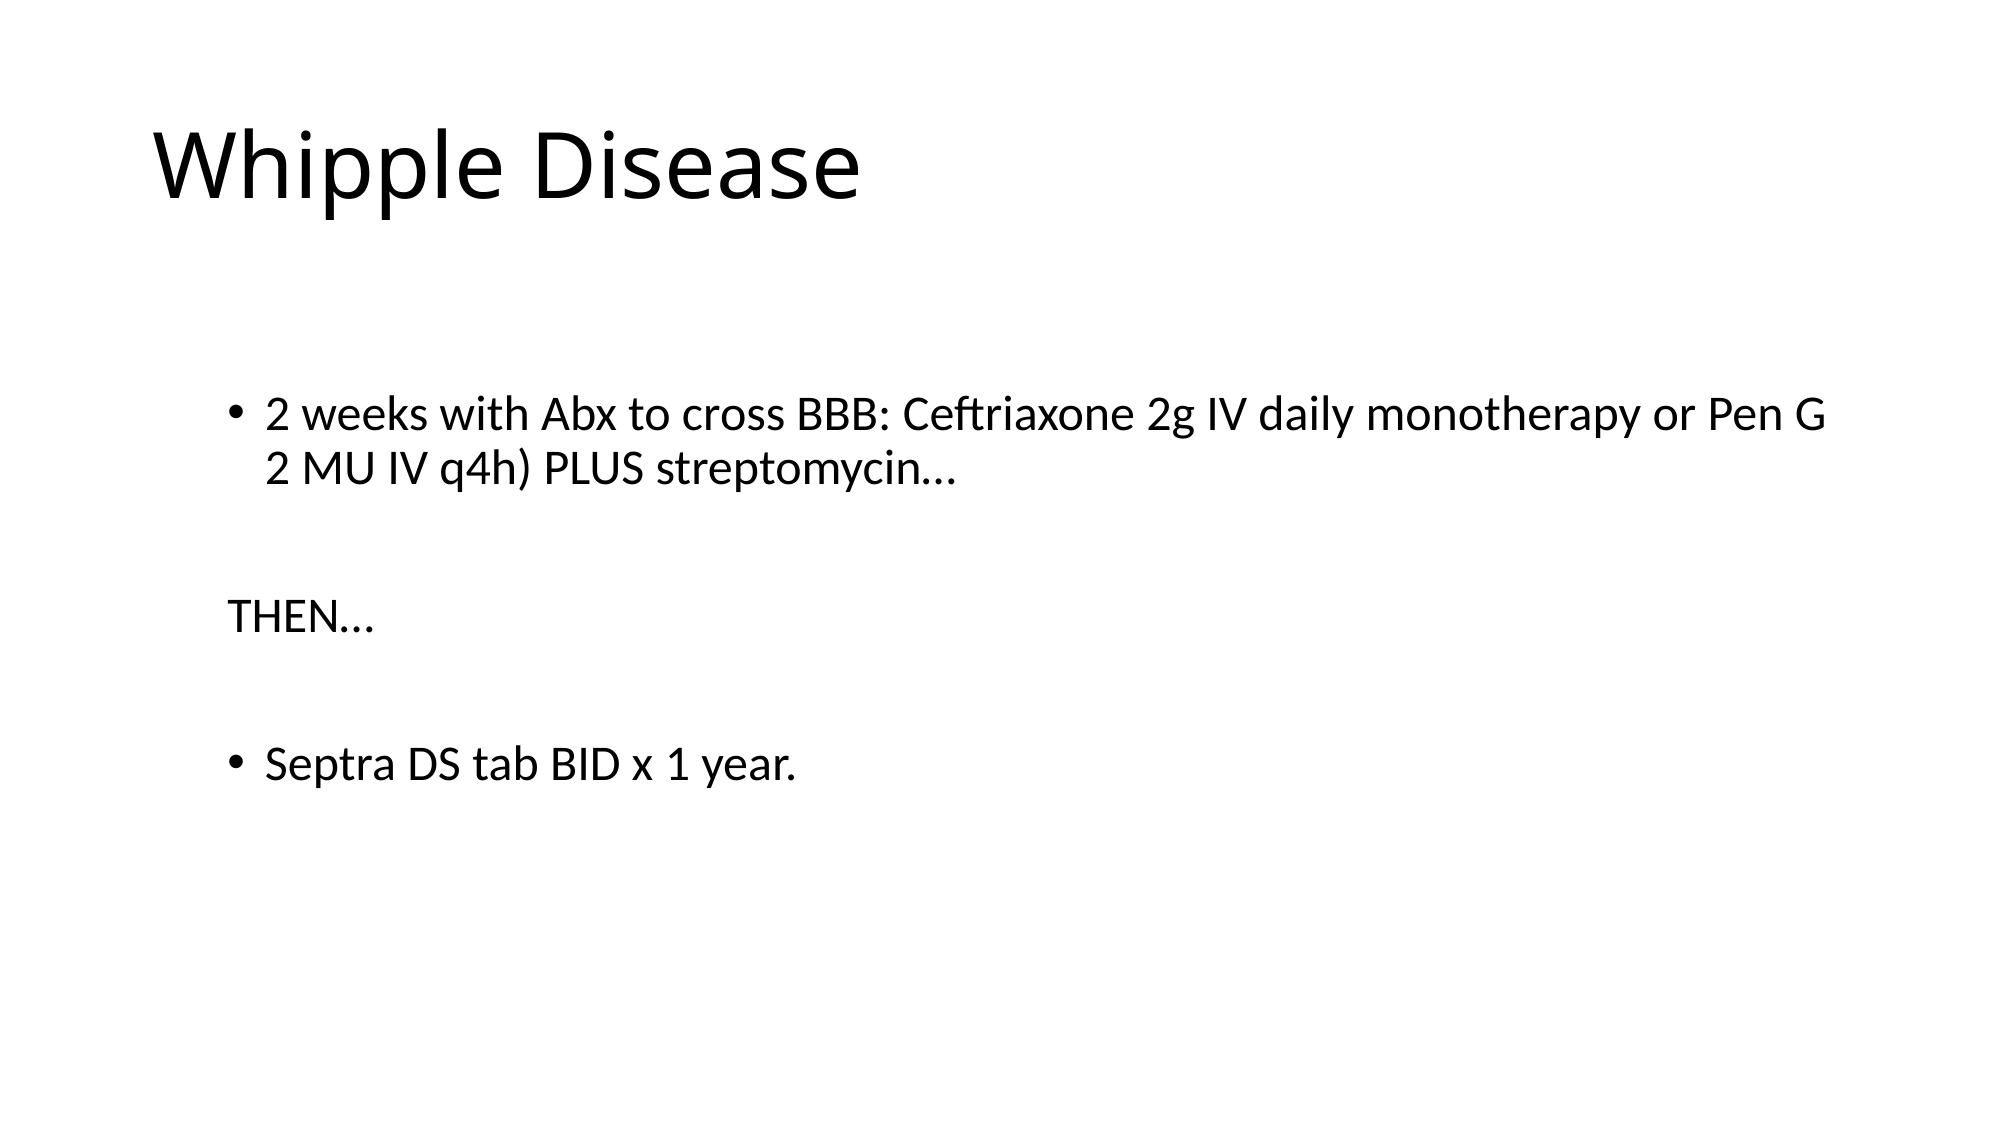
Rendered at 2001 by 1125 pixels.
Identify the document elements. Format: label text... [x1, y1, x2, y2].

list 2 weeks with Abx to cross BBB: Ceftriaxone 2g IV daily monotherapy or Pen G 2 MU IV q4h) PLUS streptomycin… THEN… Septra DS tab BID x 1 year. [137, 299, 1863, 1014]
title Whipple Disease [137, 59, 1863, 278]
